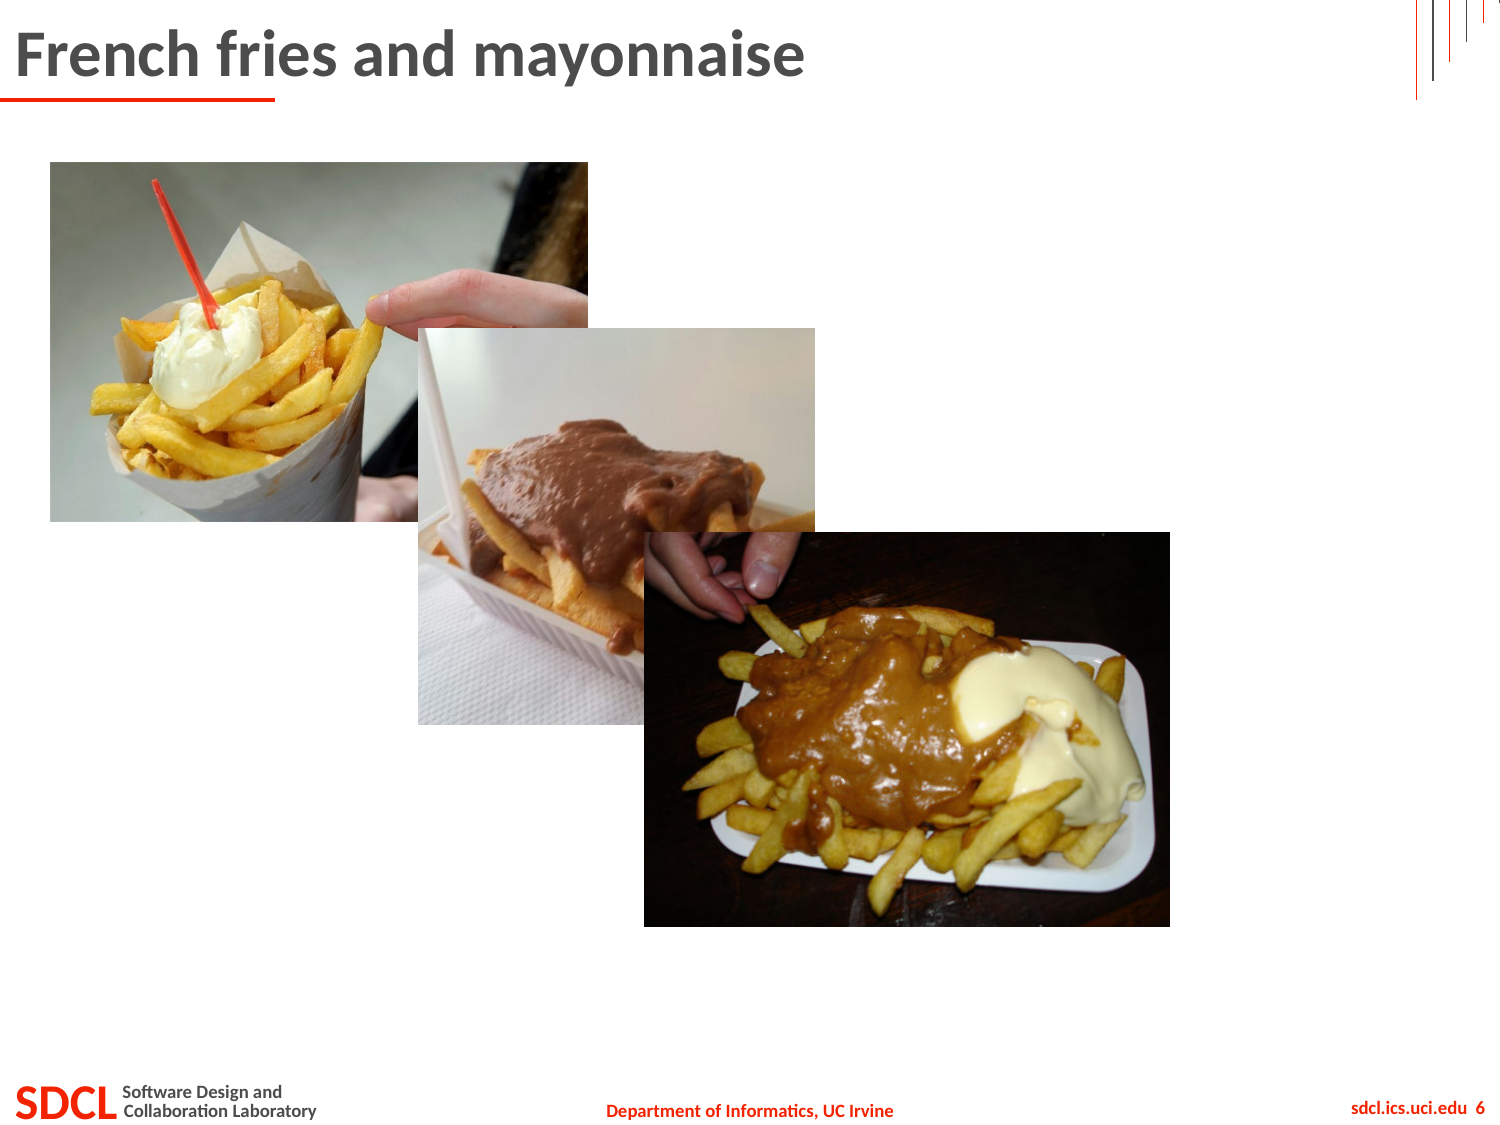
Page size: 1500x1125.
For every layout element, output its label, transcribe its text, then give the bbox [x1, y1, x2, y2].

title French fries and mayonnaise [0, 0, 1350, 100]
picture [49, 162, 1170, 927]
